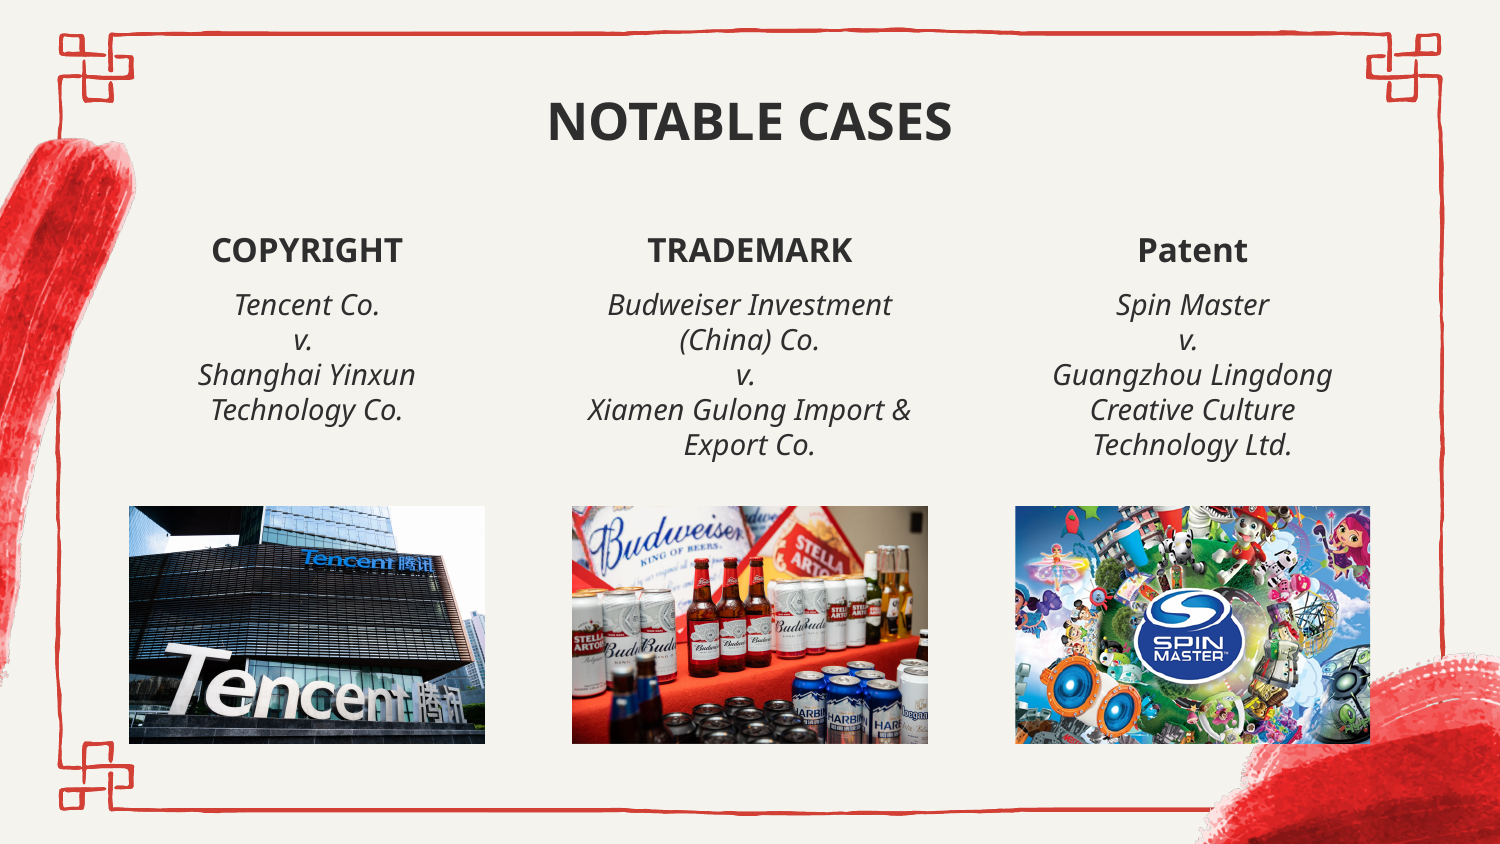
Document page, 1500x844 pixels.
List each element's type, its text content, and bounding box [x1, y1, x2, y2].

picture [129, 506, 485, 744]
subtitle Spin Master v. Guangzhou Lingdong Creative Culture Technology Ltd. [1003, 284, 1382, 422]
picture [572, 506, 928, 744]
subtitle Budweiser Investment (China) Co. v. Xiamen Gulong Import & Export Co. [560, 284, 940, 422]
subtitle Tencent Co. v. Shanghai Yinxun Technology Co. [118, 284, 497, 422]
subtitle Patent [1003, 206, 1382, 284]
subtitle COPYRIGHT [118, 206, 497, 284]
subtitle TRADEMARK [560, 206, 940, 284]
picture [1015, 506, 1500, 844]
title NOTABLE CASES [118, 72, 1382, 167]
picture [0, 119, 141, 696]
